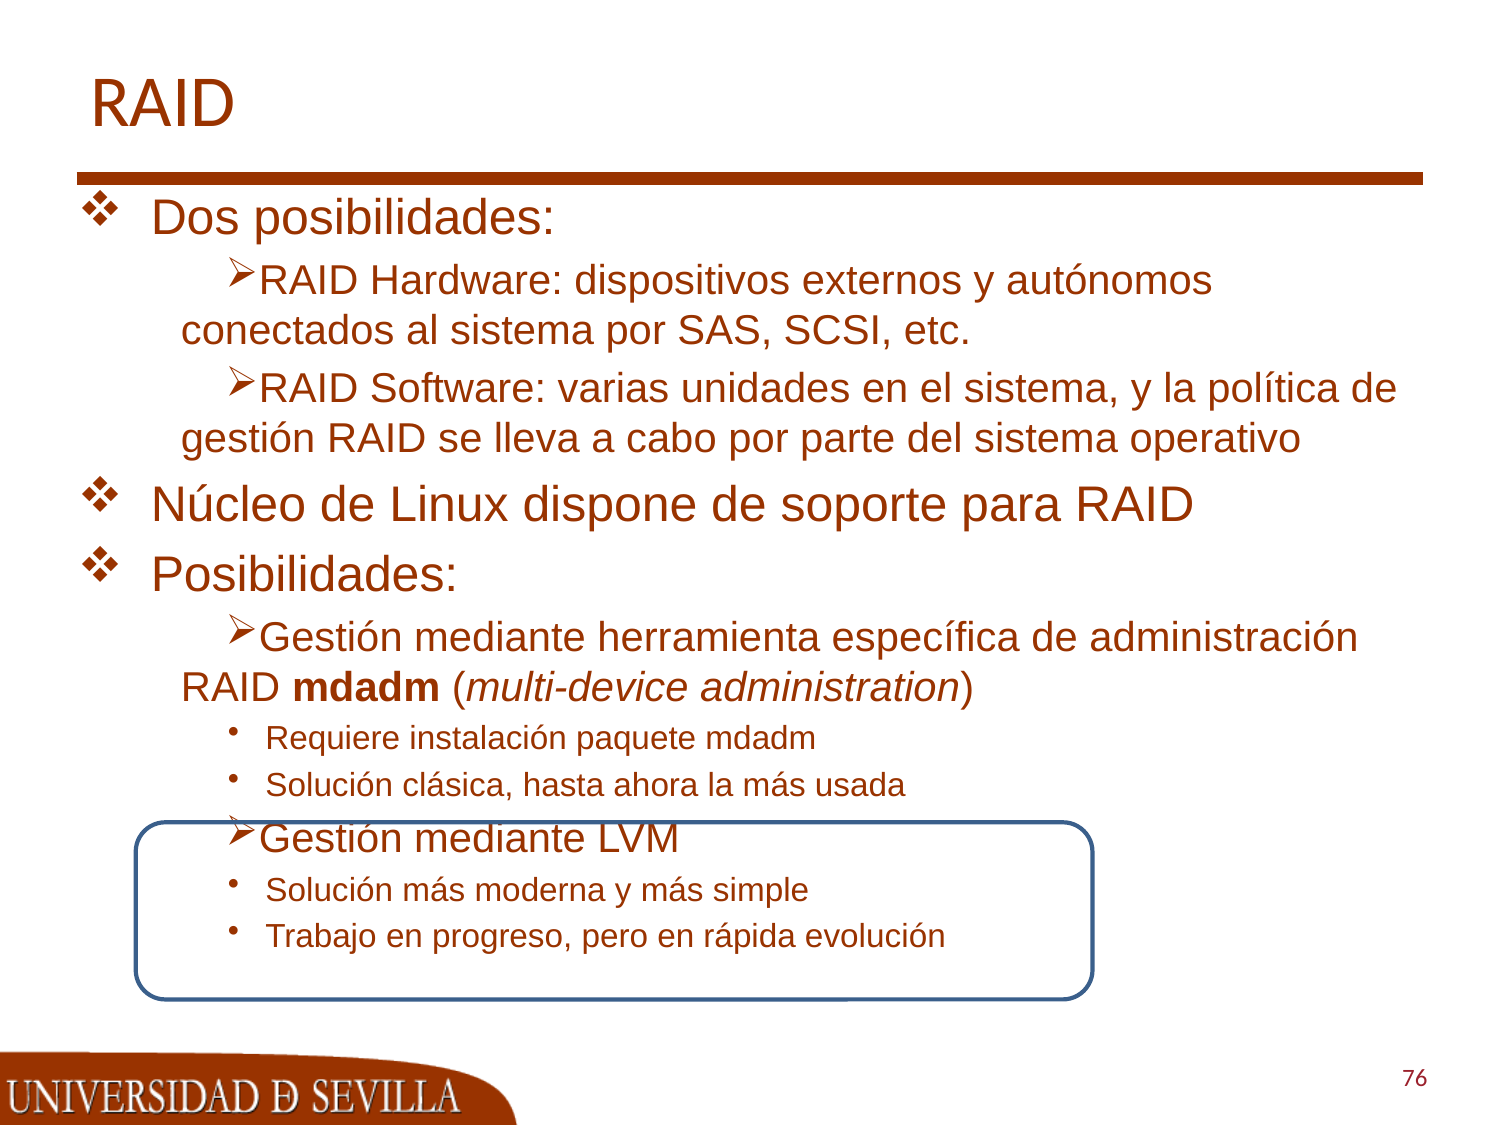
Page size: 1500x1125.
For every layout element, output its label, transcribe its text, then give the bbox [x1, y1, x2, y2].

picture [0, 1044, 520, 1125]
text_box [133, 820, 1095, 1002]
text_box Dos posibilidades: RAID Hardware: dispositivos externos y autónomos conectados al sistema por SAS, SCSI, etc. RAID Software: varias unidades en el sistema, y la política de gestión RAID se lleva a cabo por parte del sistema operativo Núcleo de Linux dispone de soporte para RAID Posibilidades: Gestión mediante herramienta específica de administración RAID mdadm (multi-device administration) Requiere instalación paquete mdadm Solución clásica, hasta ahora la más usada Gestión mediante LVM Solución más moderna y más simple Trabajo en progreso, pero en rápida evolución [63, 176, 1436, 362]
title RAID [75, 45, 1443, 149]
slide_number 76 [1092, 1046, 1443, 1107]
